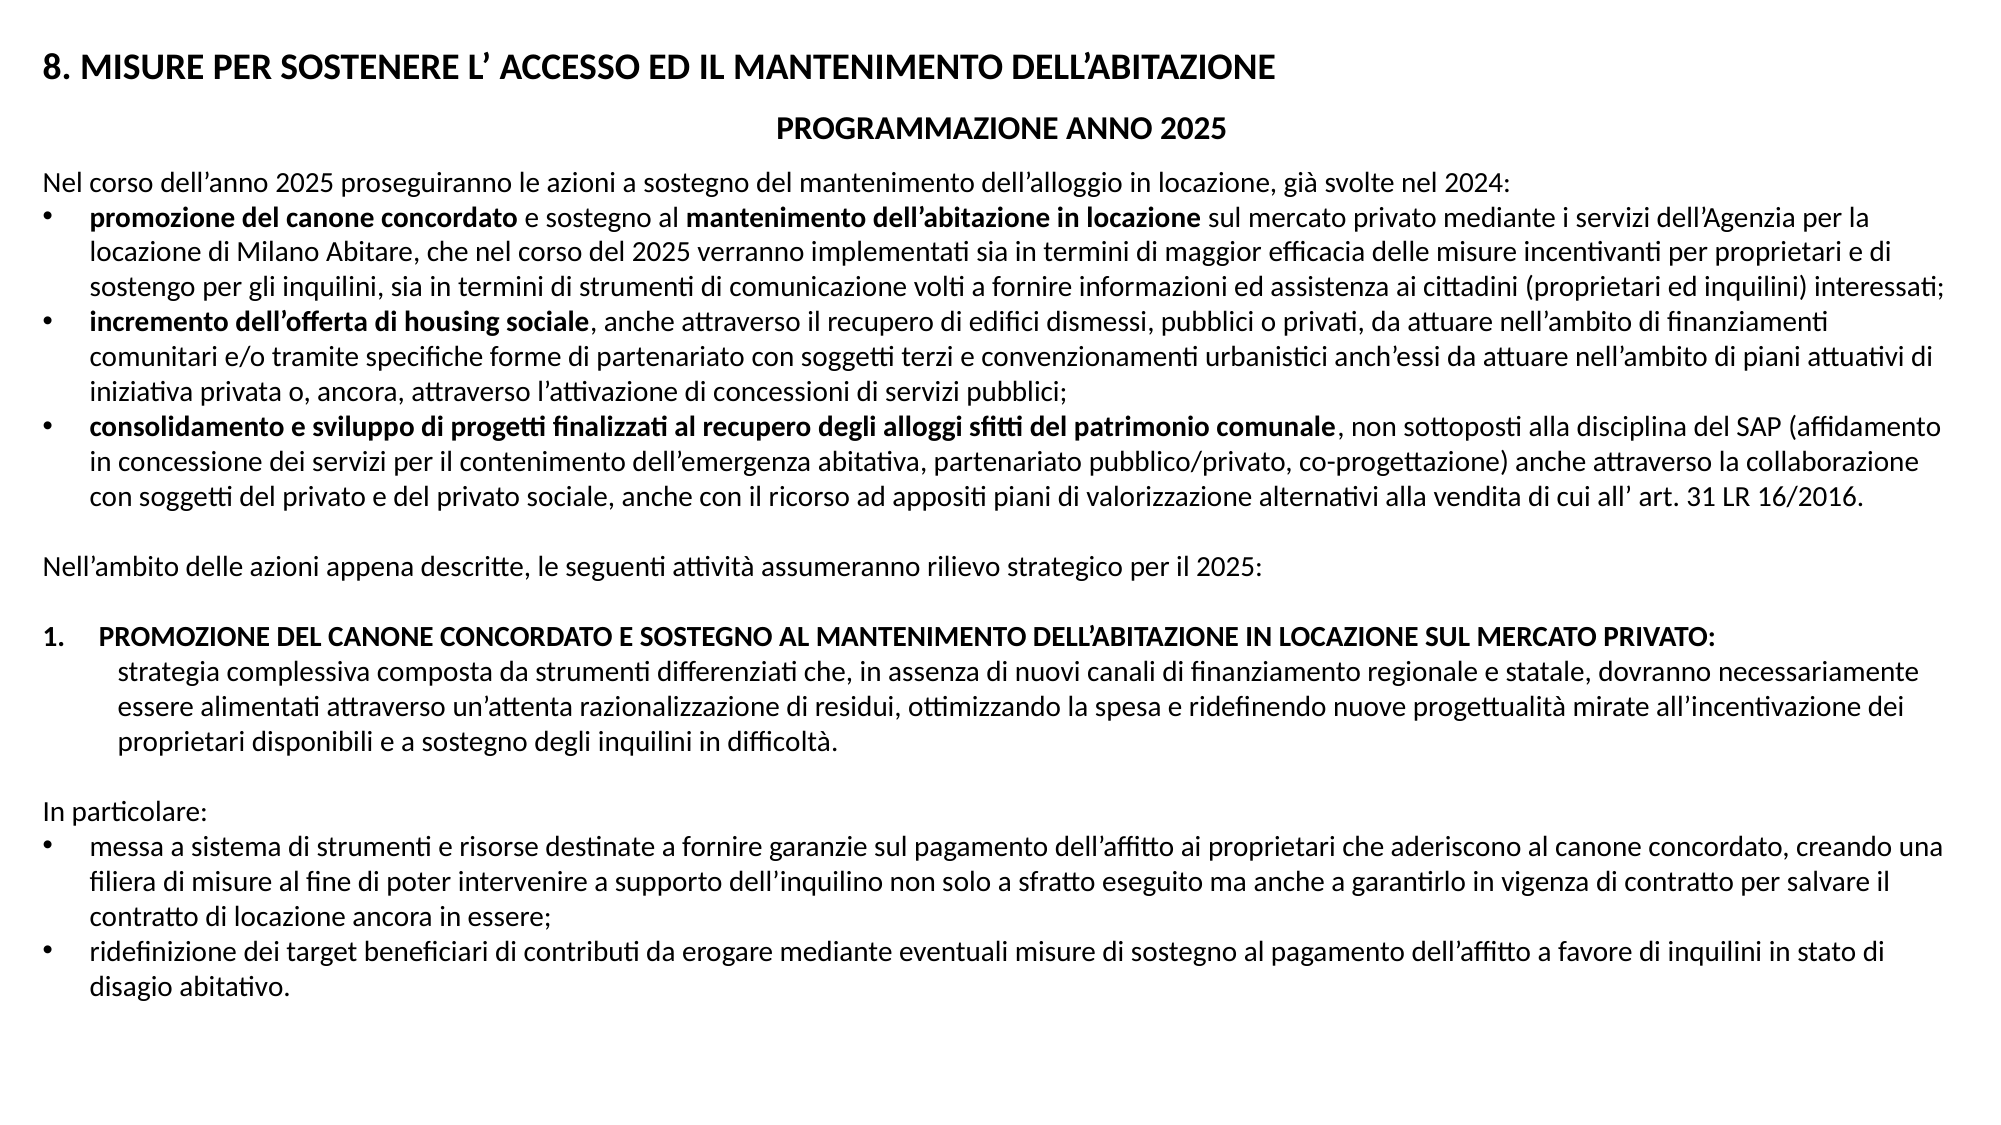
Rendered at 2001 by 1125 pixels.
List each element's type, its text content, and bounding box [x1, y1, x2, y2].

text_box 8. MISURE PER SOSTENERE L’ ACCESSO ED IL MANTENIMENTO DELL’ABITAZIONE PROGRAMMAZIONE ANNO 2025 Nel corso dell’anno 2025 proseguiranno le azioni a sostegno del mantenimento dell’alloggio in locazione, già svolte nel 2024: promozione del canone concordato e sostegno al mantenimento dell’abitazione in locazione sul mercato privato mediante i servizi dell’Agenzia per la locazione di Milano Abitare, che nel corso del 2025 verranno implementati sia in termini di maggior efficacia delle misure incentivanti per proprietari e di sostengo per gli inquilini, sia in termini di strumenti di comunicazione volti a fornire informazioni ed assistenza ai cittadini (proprietari ed inquilini) interessati; incremento dell’offerta di housing sociale, anche attraverso il recupero di edifici dismessi, pubblici o privati, da attuare nell’ambito di finanziamenti comunitari e/o tramite specifiche forme di partenariato con soggetti terzi e convenzionamenti urbanistici anch’essi da attuare nell’ambito di piani attuativi di iniziativa privata o, ancora, attraverso l’attivazione di concessioni di servizi pubblici; consolidamento e sviluppo di progetti finalizzati al recupero degli alloggi sfitti del patrimonio comunale, non sottoposti alla disciplina del SAP (affidamento in concessione dei servizi per il contenimento dell’emergenza abitativa, partenariato pubblico/privato, co-progettazione) anche attraverso la collaborazione con soggetti del privato e del privato sociale, anche con il ricorso ad appositi piani di valorizzazione alternativi alla vendita di cui all’ art. 31 LR 16/2016. Nell’ambito delle azioni appena descritte, le seguenti attività assumeranno rilievo strategico per il 2025: PROMOZIONE DEL CANONE CONCORDATO E SOSTEGNO AL MANTENIMENTO DELL’ABITAZIONE IN LOCAZIONE SUL MERCATO PRIVATO: strategia complessiva composta da strumenti differenziati che, in assenza di nuovi canali di finanziamento regionale e statale, dovranno necessariamente essere alimentati attraverso un’attenta razionalizzazione di residui, ottimizzando la spesa e ridefinendo nuove progettualità mirate all’incentivazione dei proprietari disponibili e a sostegno degli inquilini in difficoltà. In particolare: messa a sistema di strumenti e risorse destinate a fornire garanzie sul pagamento dell’affitto ai proprietari che aderiscono al canone concordato, creando una filiera di misure al fine di poter intervenire a supporto dell’inquilino non solo a sfratto eseguito ma anche a garantirlo in vigenza di contratto per salvare il contratto di locazione ancora in essere; ridefinizione dei target beneficiari di contributi da erogare mediante eventuali misure di sostegno al pagamento dell’affitto a favore di inquilini in stato di disagio abitativo. [27, 31, 1976, 1115]
